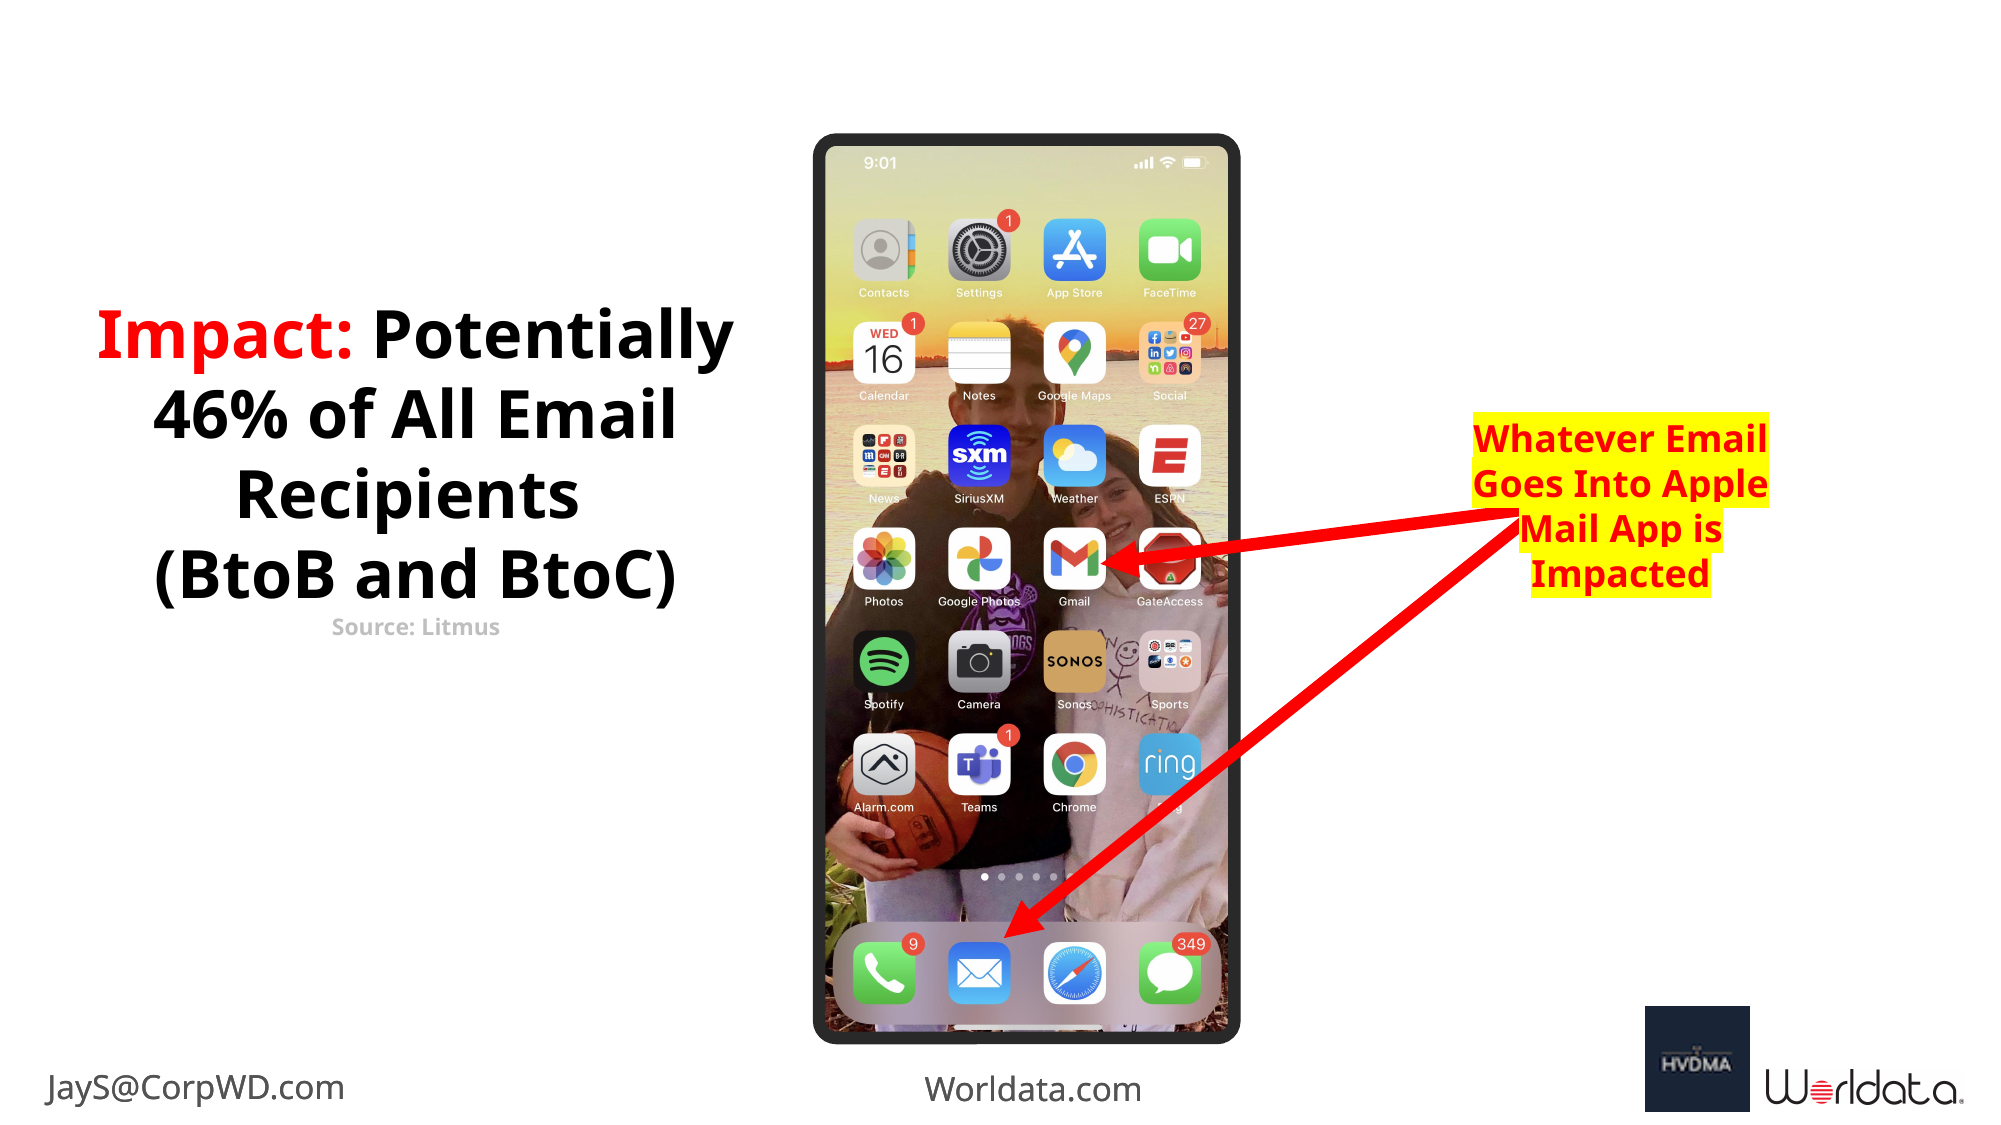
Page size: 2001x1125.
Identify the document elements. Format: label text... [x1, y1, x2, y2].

picture [1766, 1069, 1964, 1105]
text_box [1100, 507, 1543, 564]
text_box Whatever Email Goes Into Apple Mail App is Impacted [1447, 407, 1796, 602]
picture [819, 139, 1235, 1038]
picture [1645, 1006, 1750, 1112]
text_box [1003, 507, 1543, 939]
text_box Impact: Potentially 46% of All Email Recipients (BtoB and BtoC) Source: Litmus [81, 284, 751, 647]
